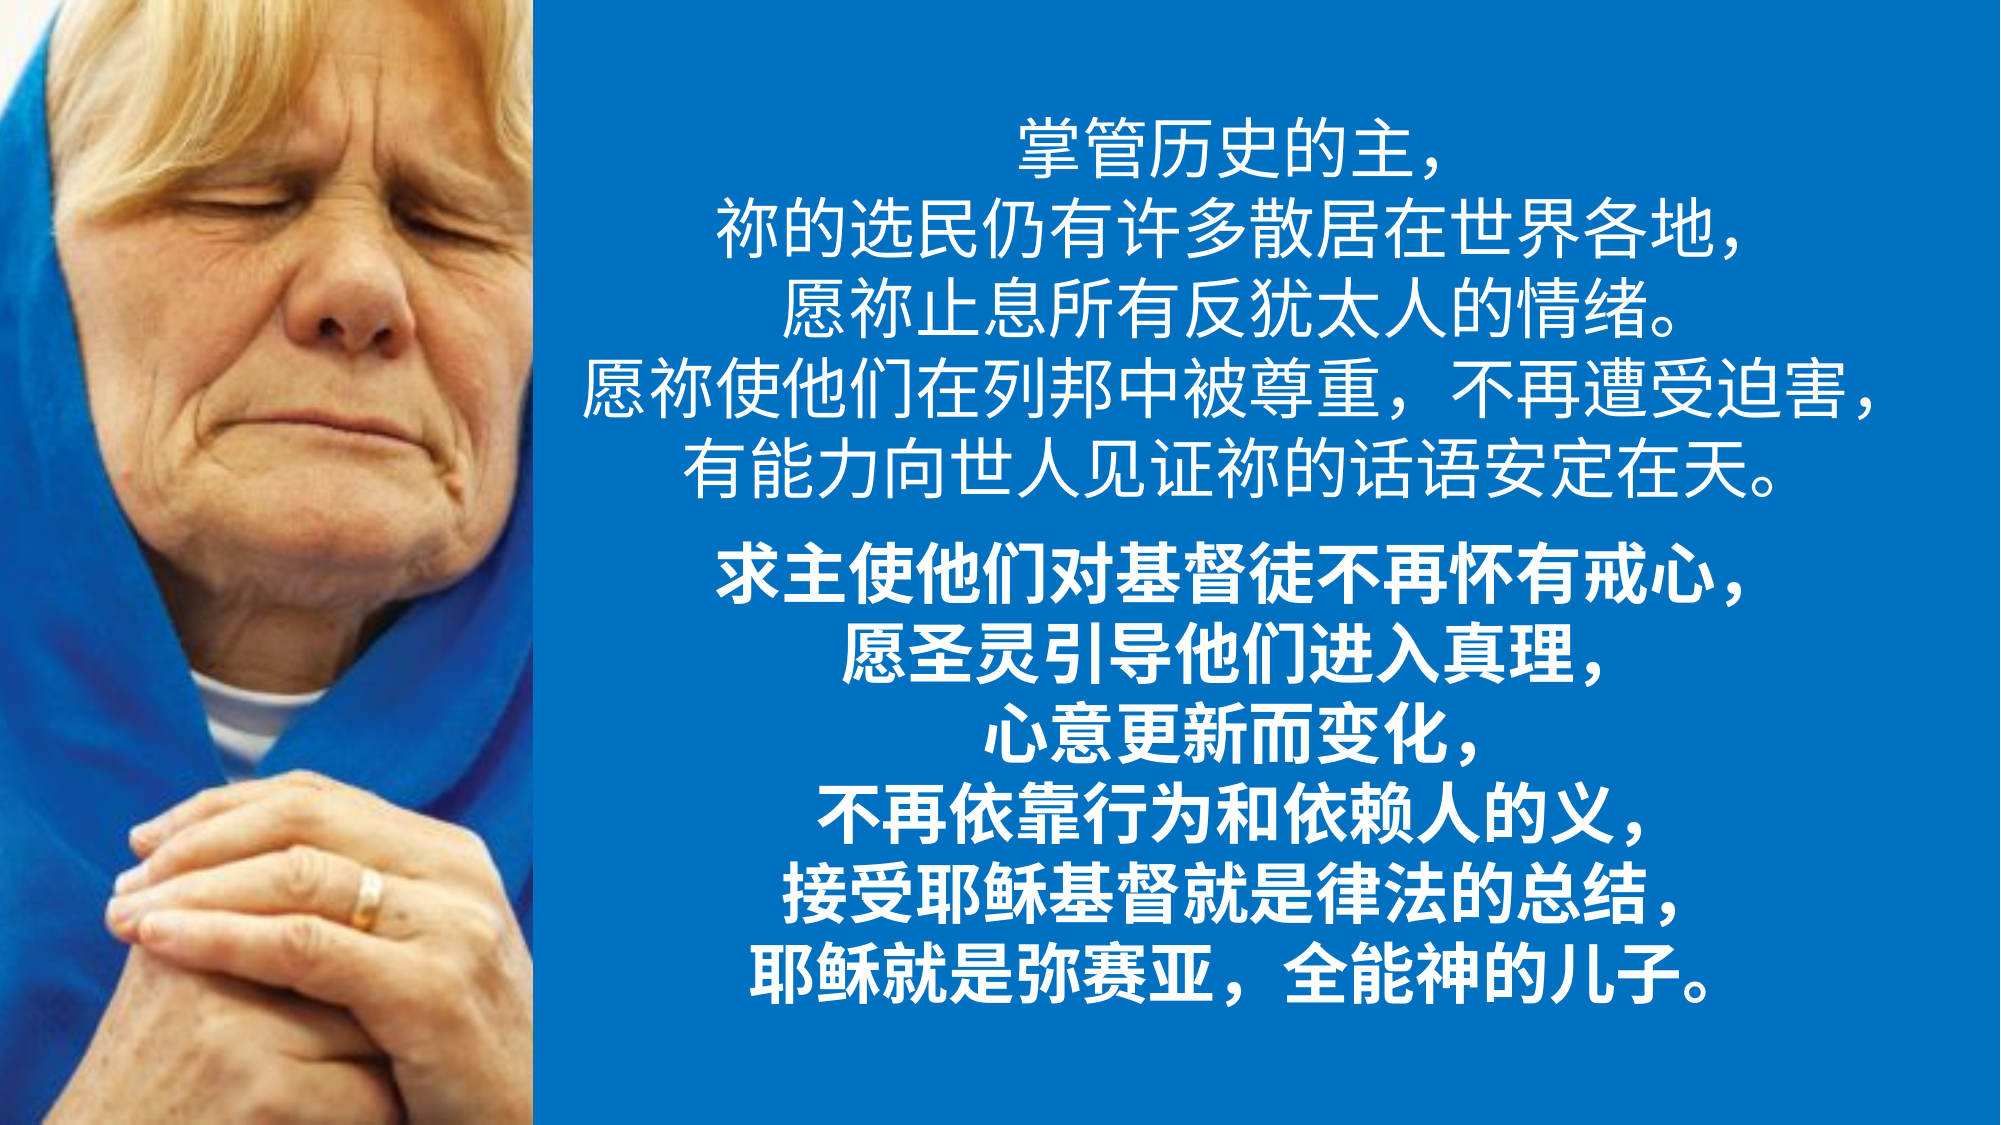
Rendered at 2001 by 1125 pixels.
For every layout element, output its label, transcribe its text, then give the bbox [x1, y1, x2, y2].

text_box 掌管历史的主， 祢的选民仍有许多散居在世界各地， 愿祢止息所有反犹太人的情绪。 愿祢使他们在列邦中被尊重，不再遭受迫害， 有能力向世人见证祢的话语安定在天。 求主使他们对基督徒不再怀有戒心， 愿圣灵引导他们进入真理， 心意更新而变化， 不再依靠行为和依赖人的义， 接受耶稣基督就是律法的总结， 耶稣就是弥赛亚，全能神的儿子。 [533, 99, 2000, 1125]
picture [0, 0, 533, 1125]
